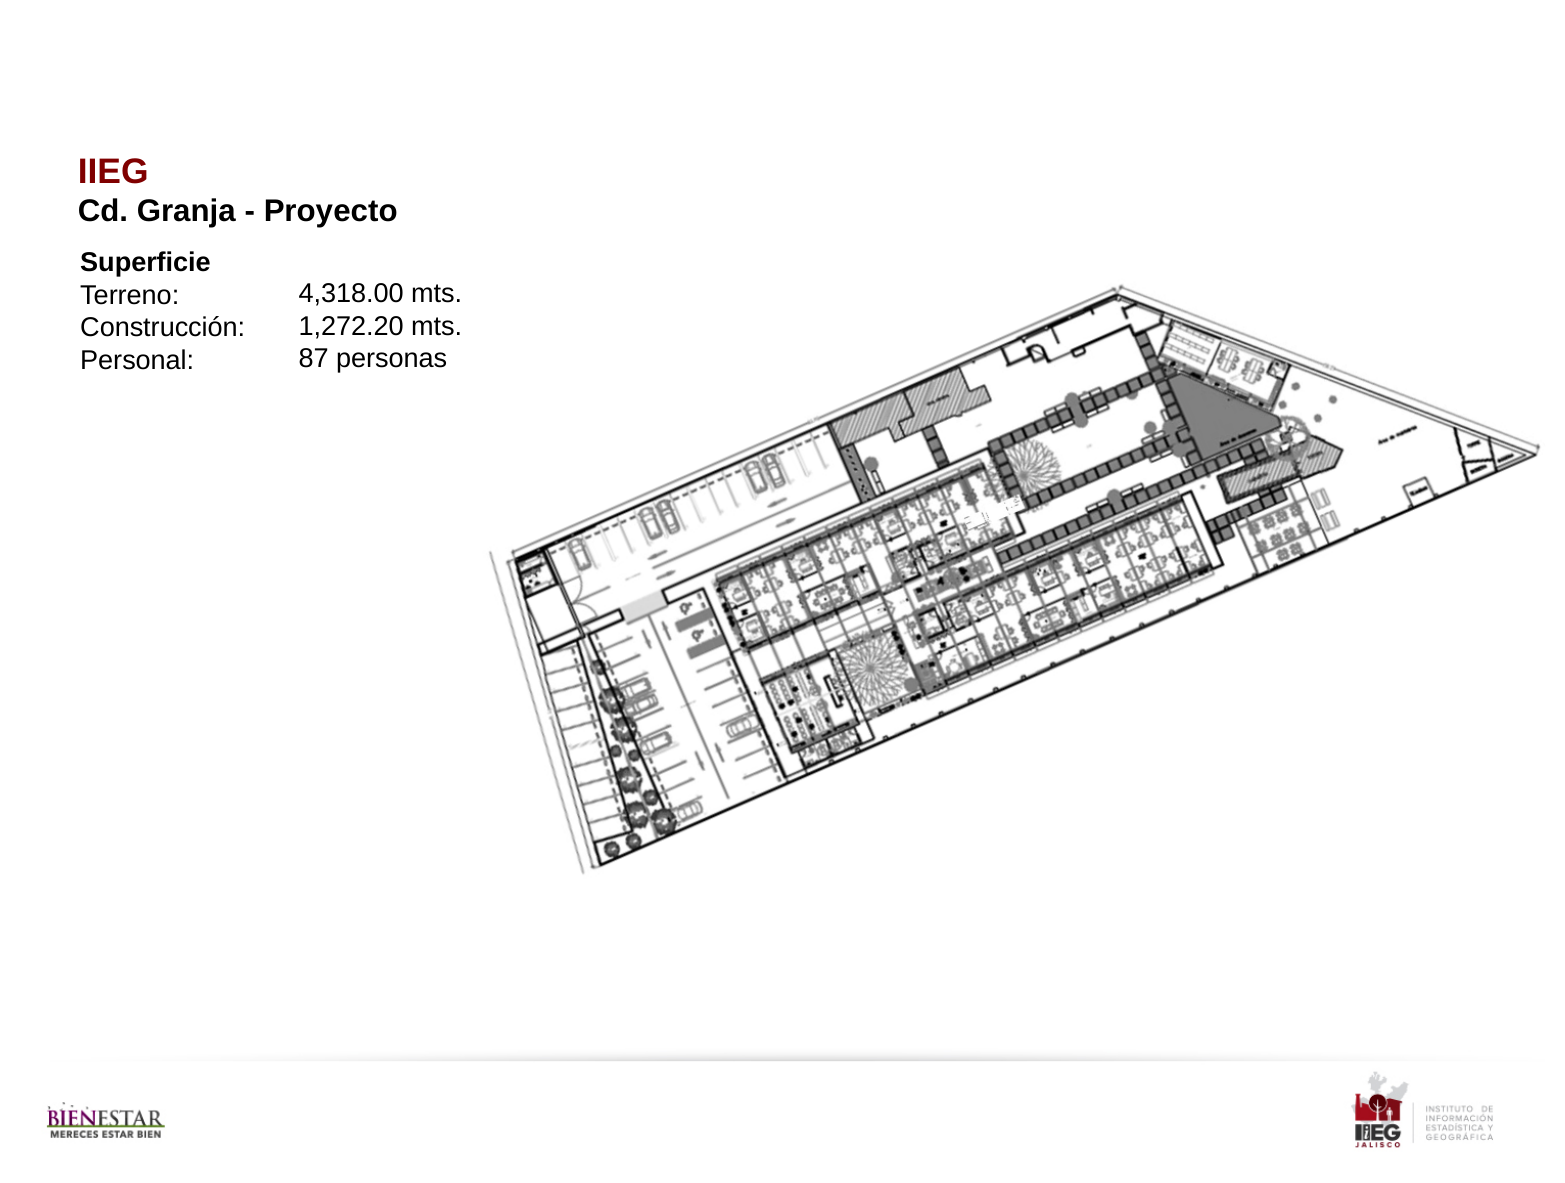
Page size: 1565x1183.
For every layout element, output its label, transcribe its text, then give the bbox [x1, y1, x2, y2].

picture [0, 0, 1565, 1182]
text_box Superficie Terreno: Construcción: Personal: [64, 236, 276, 383]
text_box 4,318.00 mts. 1,272.20 mts. 87 personas [282, 234, 519, 381]
text_box IIEG Cd. Granja - Proyecto [62, 140, 461, 236]
